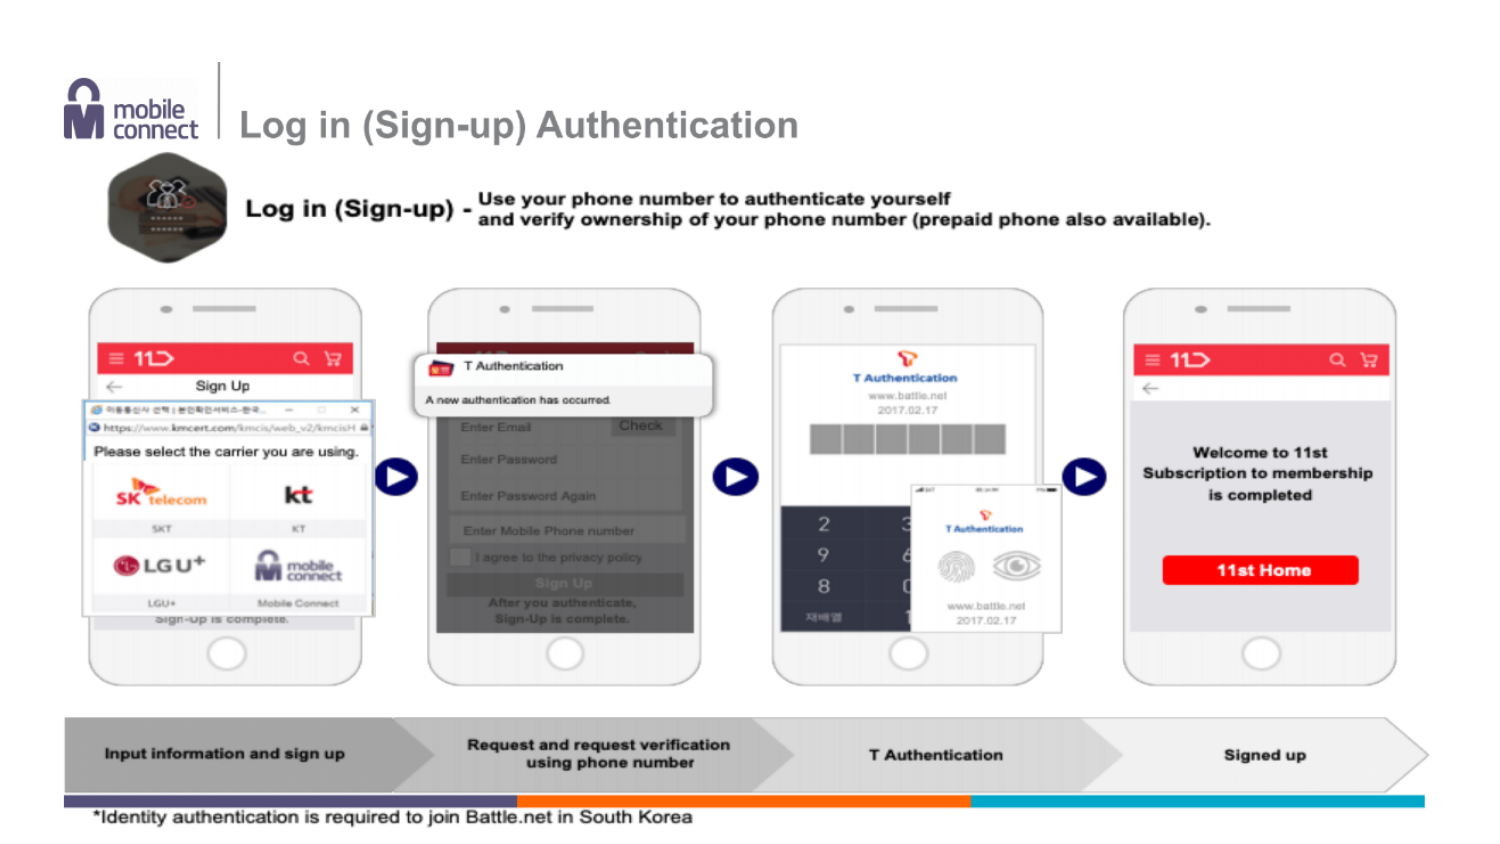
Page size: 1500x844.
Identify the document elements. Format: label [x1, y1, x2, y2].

picture [30, 62, 1459, 829]
